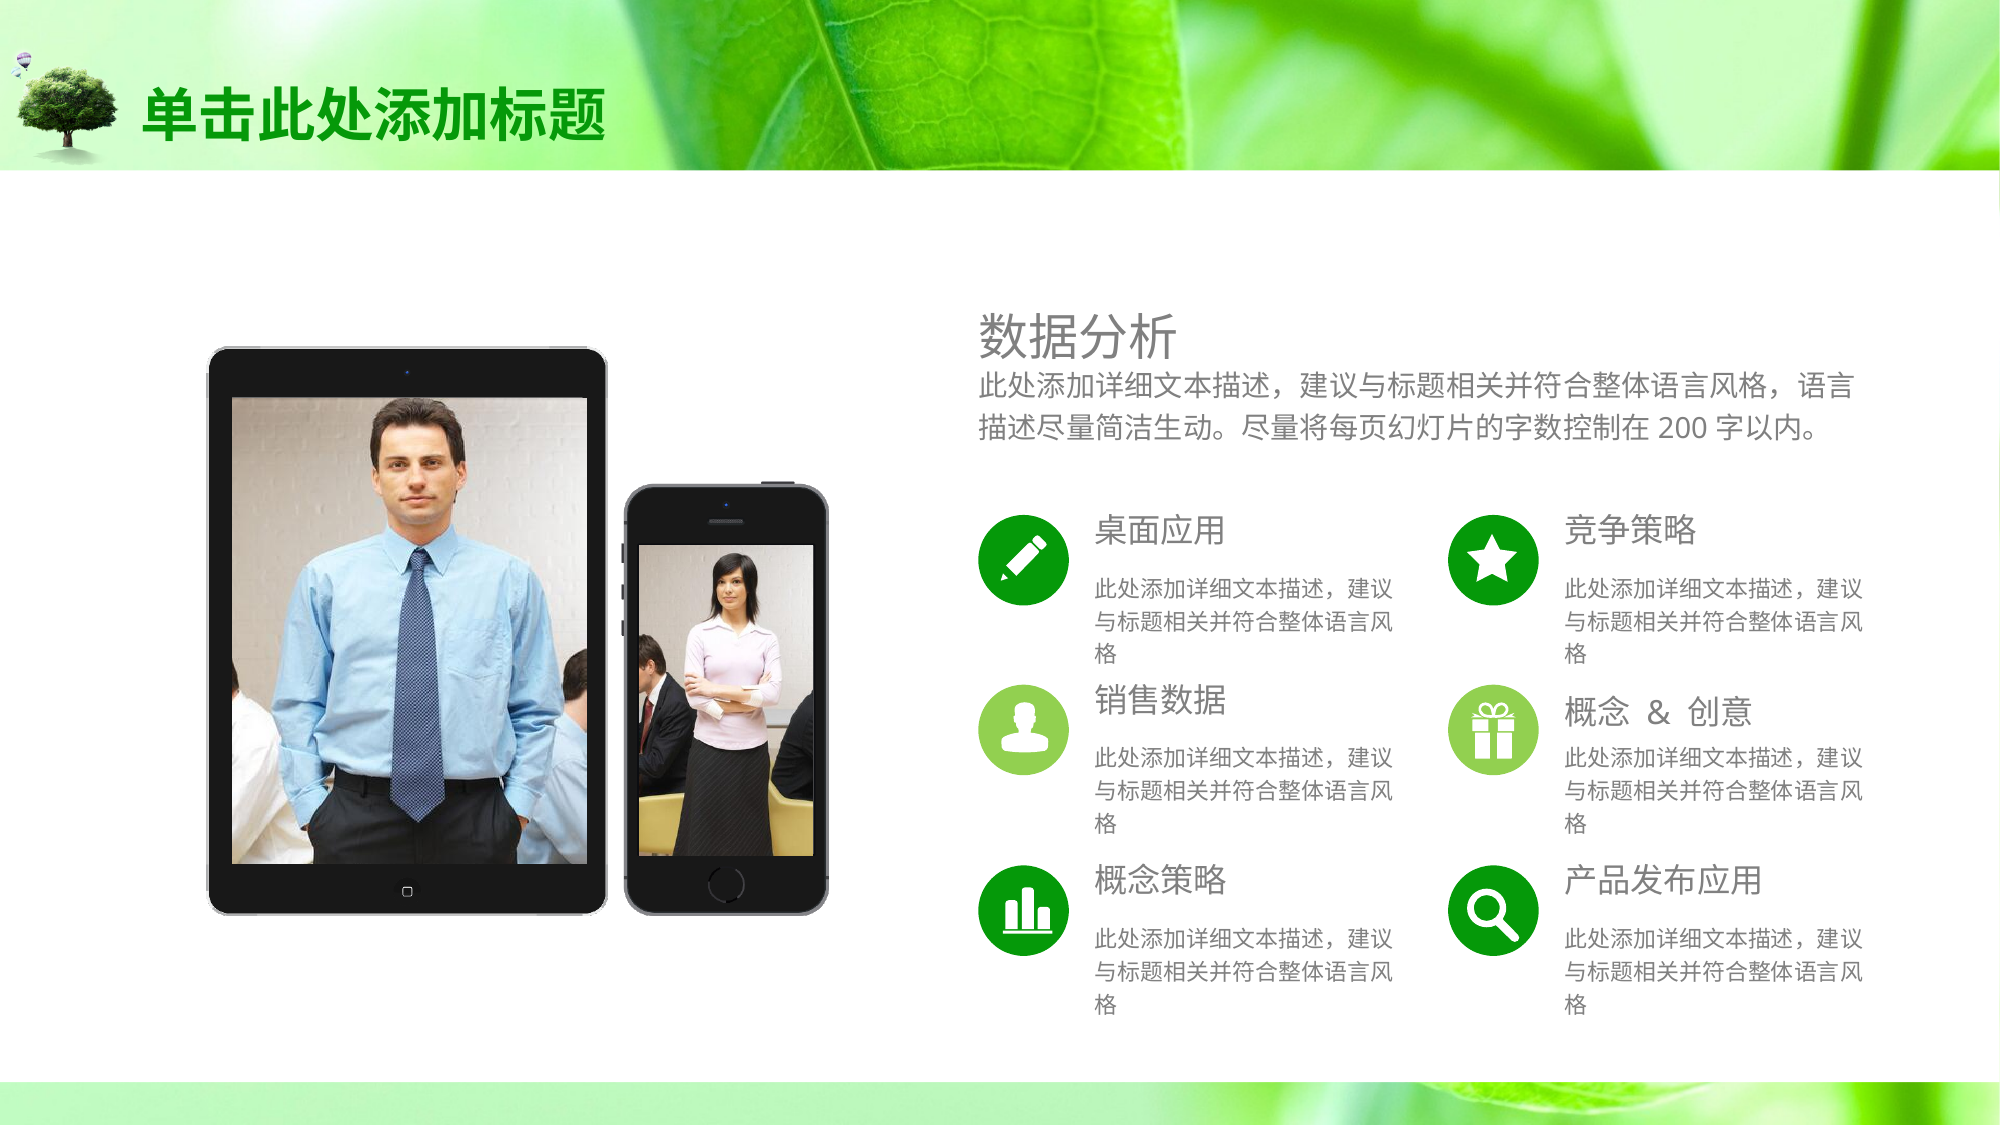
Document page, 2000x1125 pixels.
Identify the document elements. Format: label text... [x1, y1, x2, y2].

title 单击此处添加标题 [125, 19, 729, 207]
text_box 此处添加详细文本描述，建议与标题相关并符合整体语言风格 [1564, 568, 1872, 661]
text_box 产品发布应用 [1564, 864, 1821, 917]
text_box 此处添加详细文本描述，建议与标题相关并符合整体语言风格 [1564, 919, 1872, 1012]
text_box [1446, 863, 1541, 959]
text_box 此处添加详细文本描述，建议与标题相关并符合整体语言风格 [1094, 919, 1402, 1012]
text_box 数据分析 [978, 311, 1872, 358]
text_box [976, 863, 1071, 959]
text_box 竞争策略 [1564, 513, 1821, 567]
text_box 桌面应用 [1094, 513, 1351, 567]
text_box 此处添加详细文本描述，建议与标题相关并符合整体语言风格 [1564, 738, 1872, 831]
text_box [976, 682, 1071, 778]
text_box [1446, 512, 1541, 608]
picture [0, 1083, 2000, 1125]
text_box 概念策略 [1094, 864, 1351, 917]
text_box 此处添加详细文本描述，建议与标题相关并符合整体语言风格，语言描述尽量简洁生动。尽量将每页幻灯片的字数控制在200字以内。 [978, 360, 1872, 481]
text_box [1002, 887, 1053, 934]
text_box 此处添加详细文本描述，建议与标题相关并符合整体语言风格 [1094, 568, 1402, 661]
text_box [1000, 534, 1048, 582]
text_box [1470, 701, 1516, 759]
picture [0, 0, 2000, 170]
text_box [976, 512, 1071, 608]
text_box [1467, 888, 1520, 942]
picture [621, 480, 829, 916]
text_box 概念 & 创意 [1564, 683, 1821, 736]
text_box 此处添加详细文本描述，建议与标题相关并符合整体语言风格 [1094, 738, 1402, 831]
picture [205, 346, 608, 916]
text_box 销售数据 [1094, 683, 1351, 736]
text_box [1466, 533, 1518, 582]
text_box [1446, 682, 1541, 778]
text_box [1001, 702, 1049, 753]
